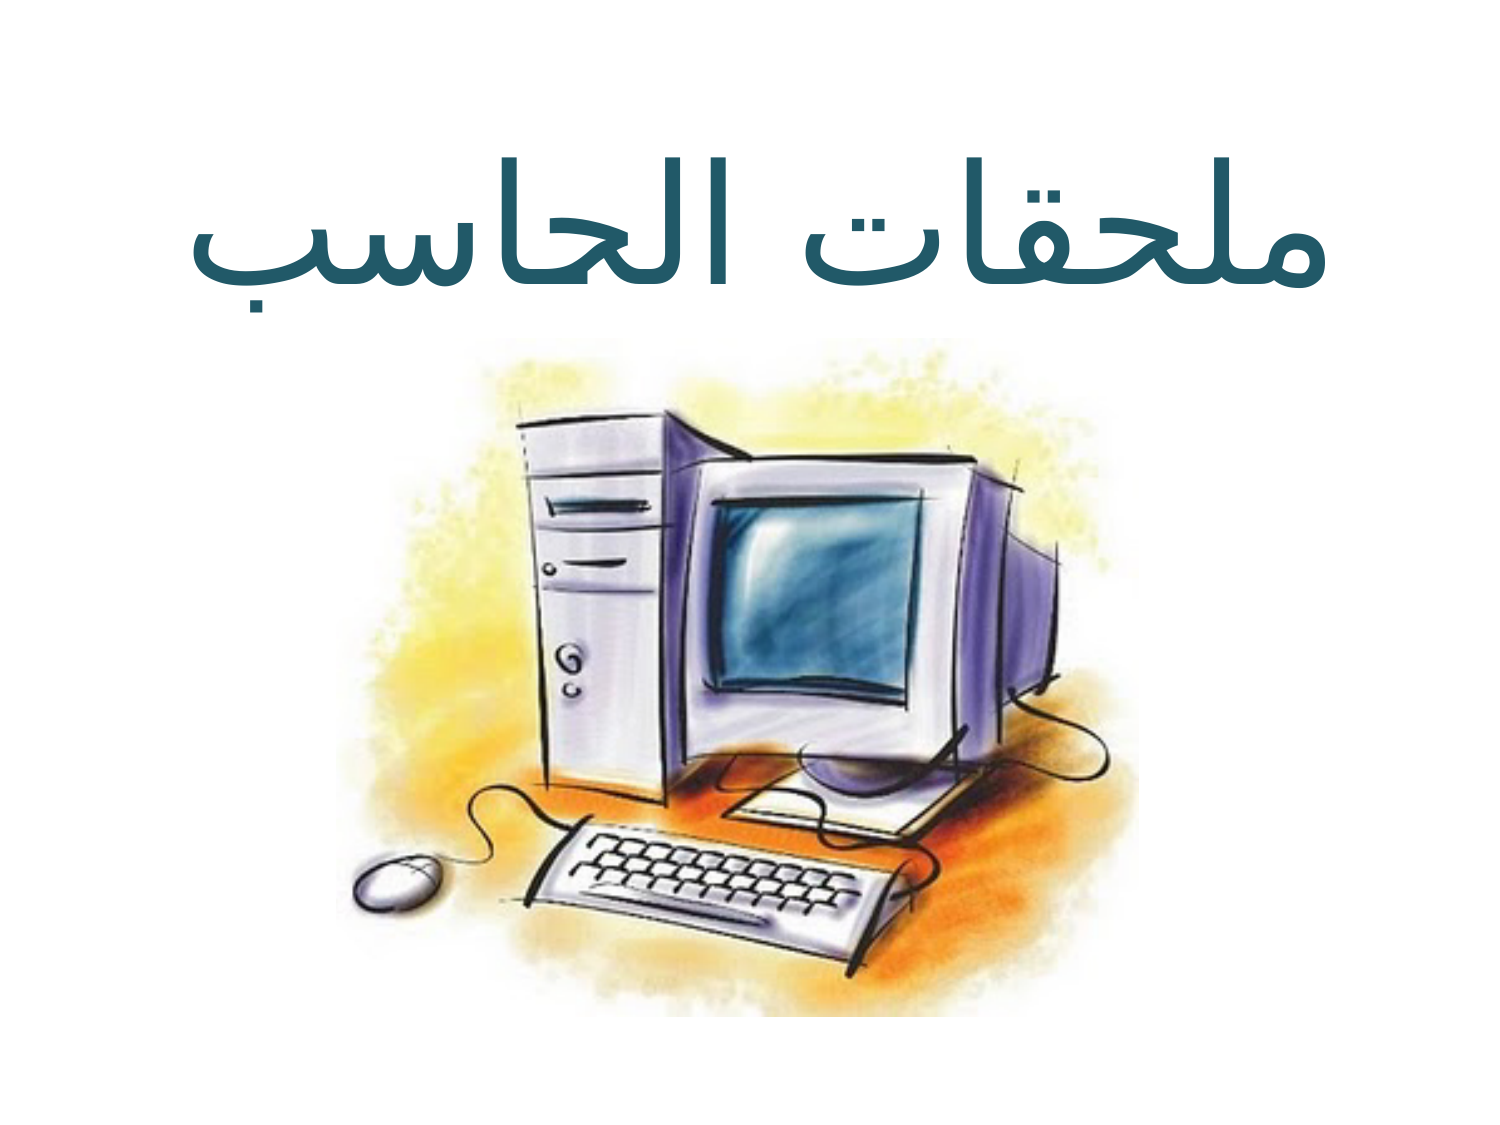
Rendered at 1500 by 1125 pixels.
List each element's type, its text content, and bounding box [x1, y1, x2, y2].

title ملحقات الحاسب [123, 96, 1399, 338]
picture [336, 337, 1139, 1018]
